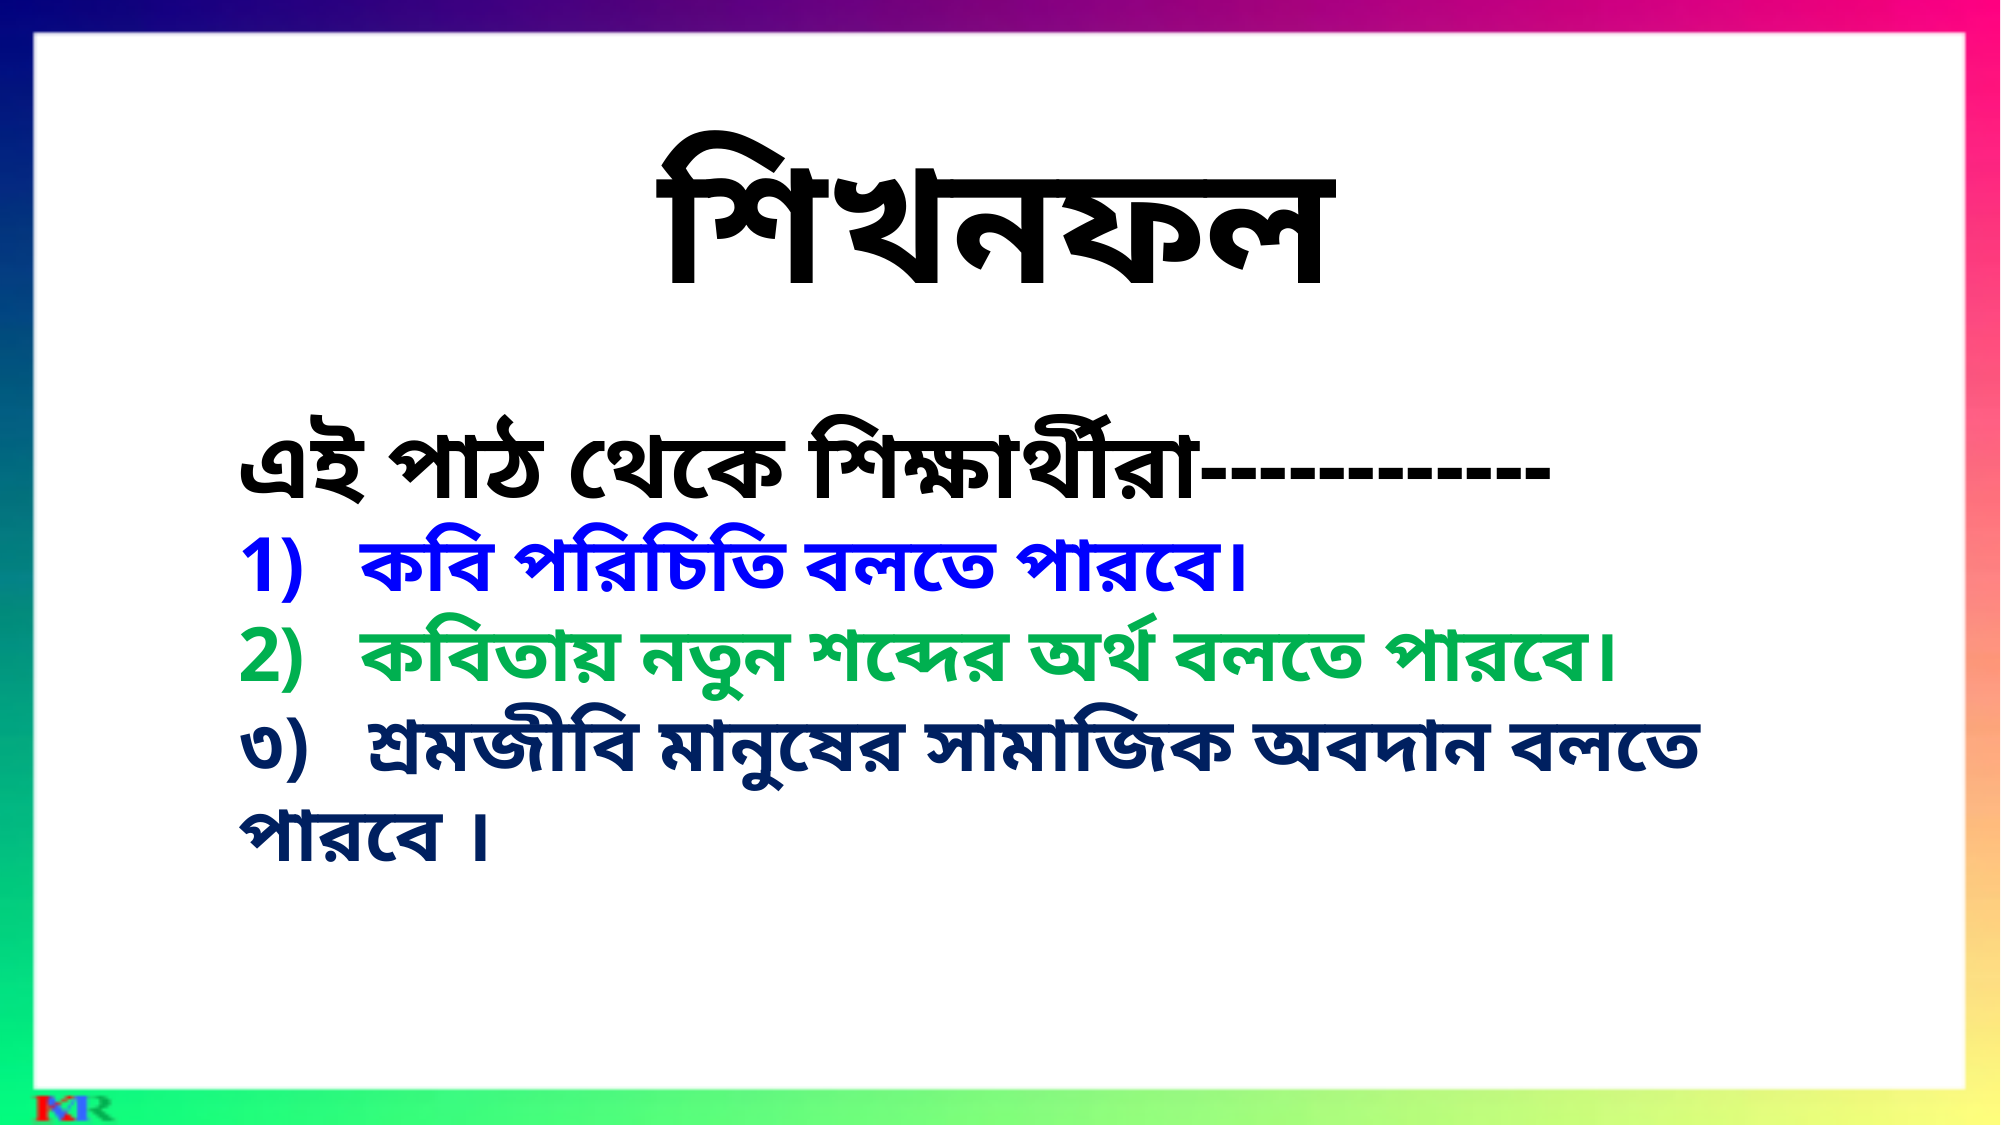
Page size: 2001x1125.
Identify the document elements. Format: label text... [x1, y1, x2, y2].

text_box শিখনফল [125, 109, 1869, 325]
text_box এই পাঠ থেকে শিক্ষার্থীরা------------ কবি পরিচিতি বলতে পারবে। কবিতায় নতুন শব্দের অর্থ বলতে পারবে। ৩) শ্রমজীবি মানুষের সামাজিক অবদান বলতে পারবে । [223, 399, 1736, 884]
picture [0, 0, 2001, 1125]
